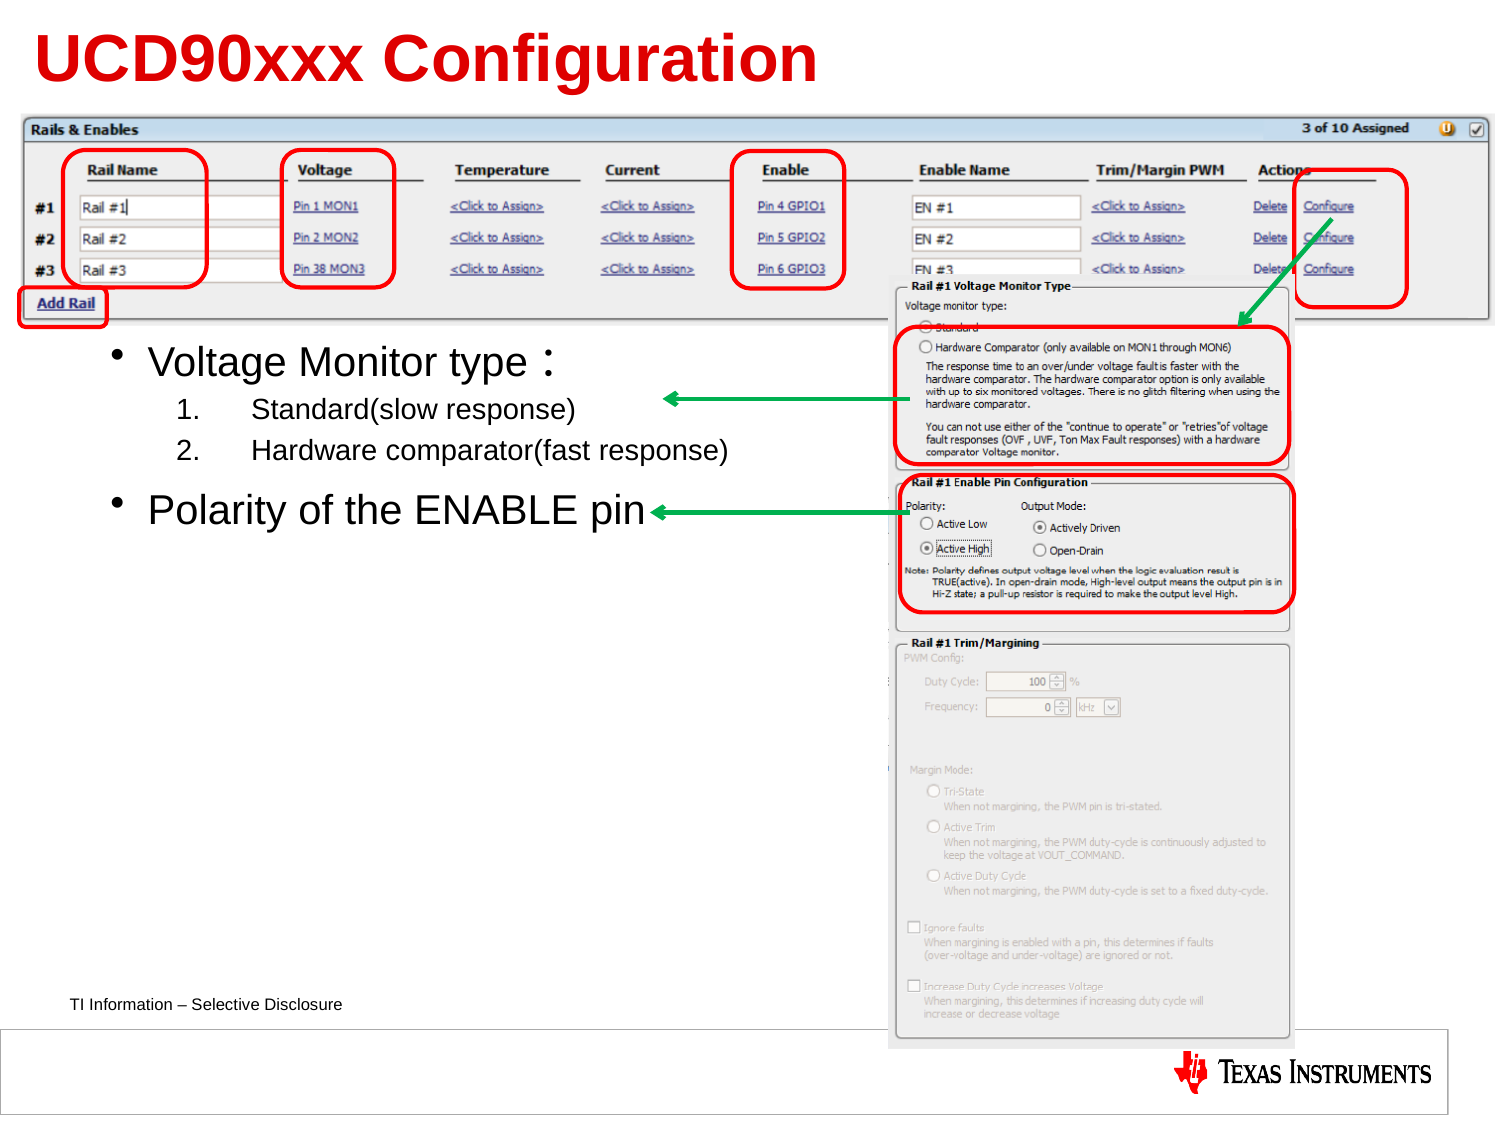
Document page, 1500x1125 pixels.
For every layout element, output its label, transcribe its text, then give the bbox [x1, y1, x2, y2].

picture [1174, 1051, 1431, 1094]
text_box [1237, 218, 1333, 327]
title UCD90xxx Configuration [19, 0, 1370, 111]
text_box Voltage Monitor type： Standard(slow response) Hardware comparator(fast response) Polarity of the ENABLE pin [95, 337, 883, 575]
picture [19, 112, 1495, 1049]
